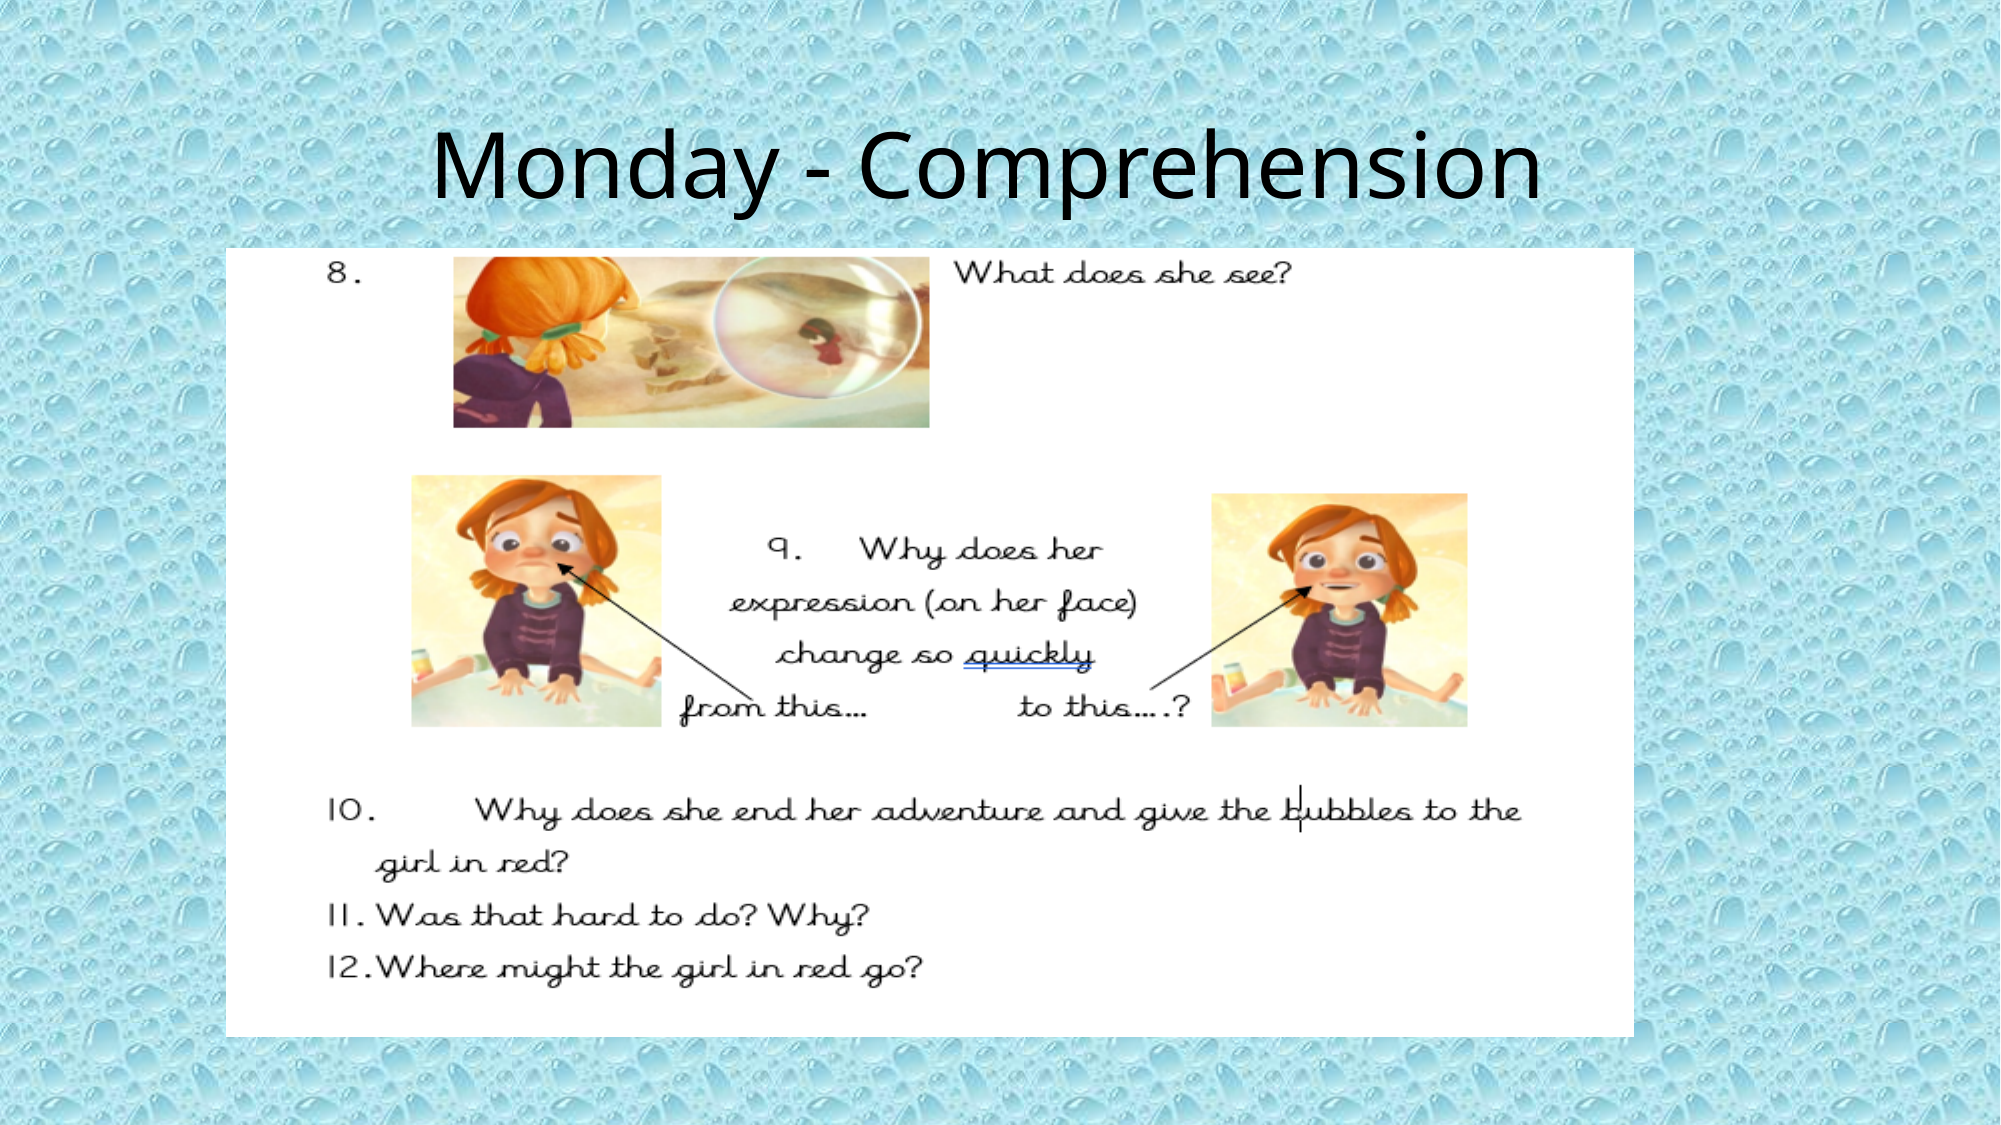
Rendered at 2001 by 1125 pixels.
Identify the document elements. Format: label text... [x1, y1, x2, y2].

title Monday - Comprehension [137, 59, 1863, 278]
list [226, 248, 1635, 1037]
picture [0, 0, 2001, 1125]
